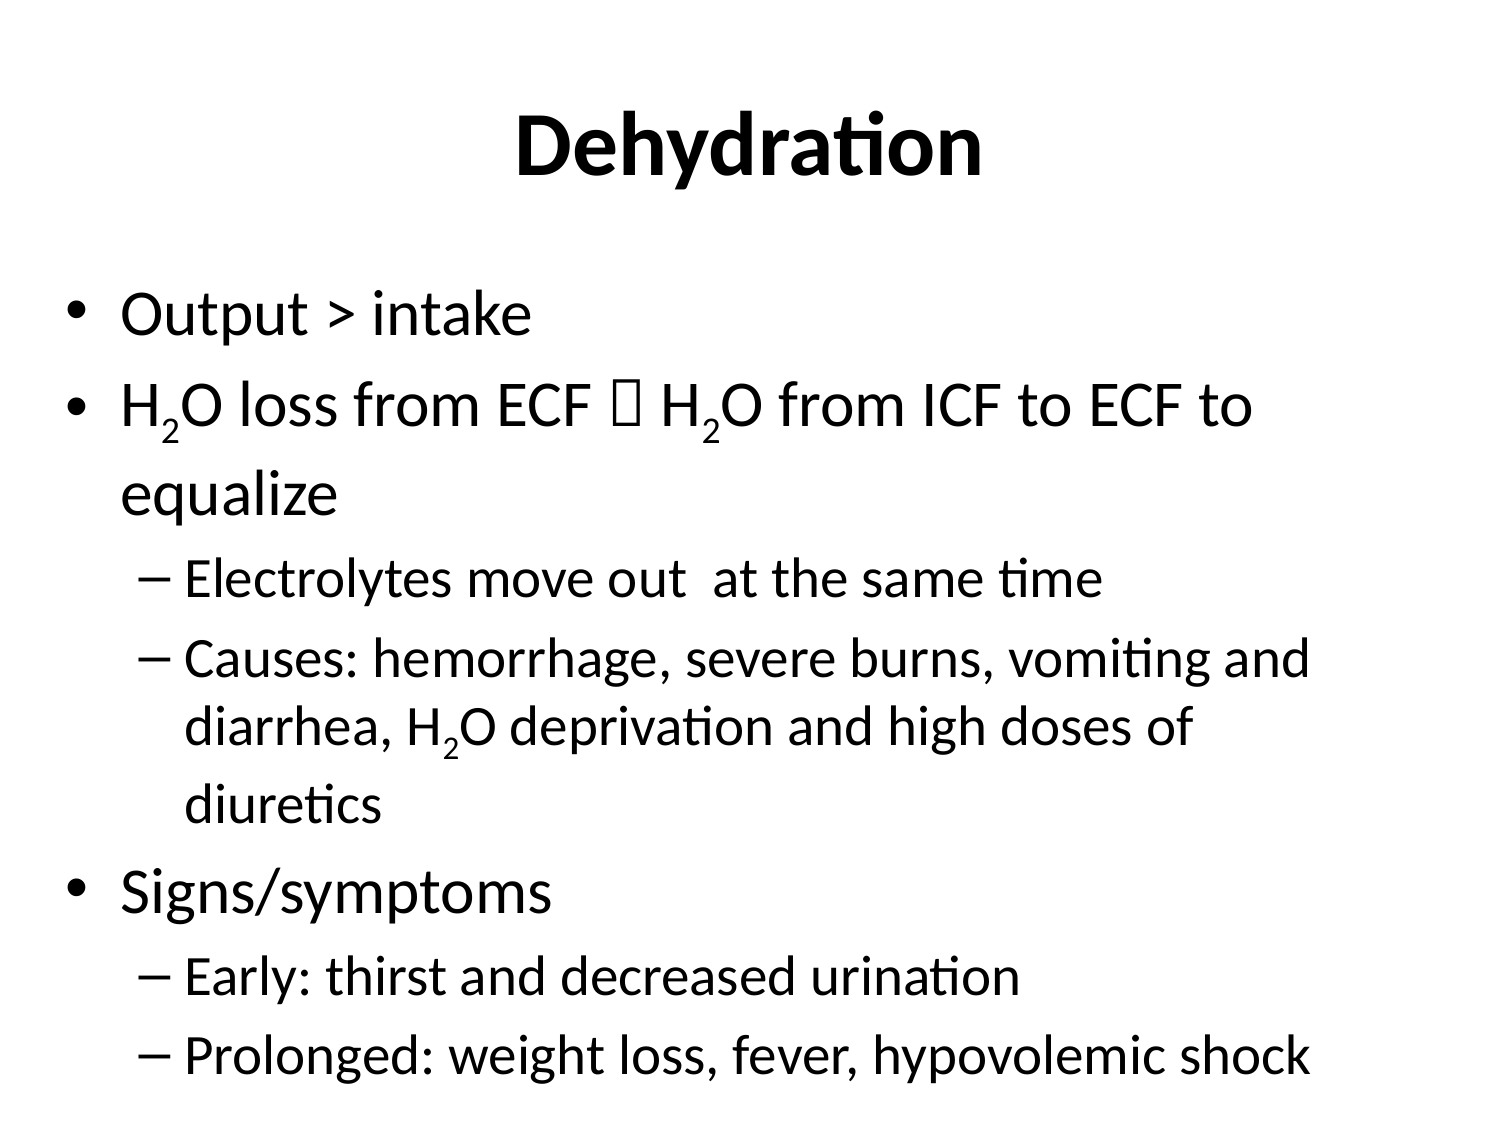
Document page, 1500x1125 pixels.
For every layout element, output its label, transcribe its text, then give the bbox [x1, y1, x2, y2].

list Output > intake H2O loss from ECF  H2O from ICF to ECF to equalize Electrolytes move out at the same time Causes: hemorrhage, severe burns, vomiting and diarrhea, H2O deprivation and high doses of diuretics Signs/symptoms Early: thirst and decreased urination Prolonged: weight loss, fever, hypovolemic shock [50, 262, 1400, 1100]
title Dehydration [75, 45, 1425, 233]
